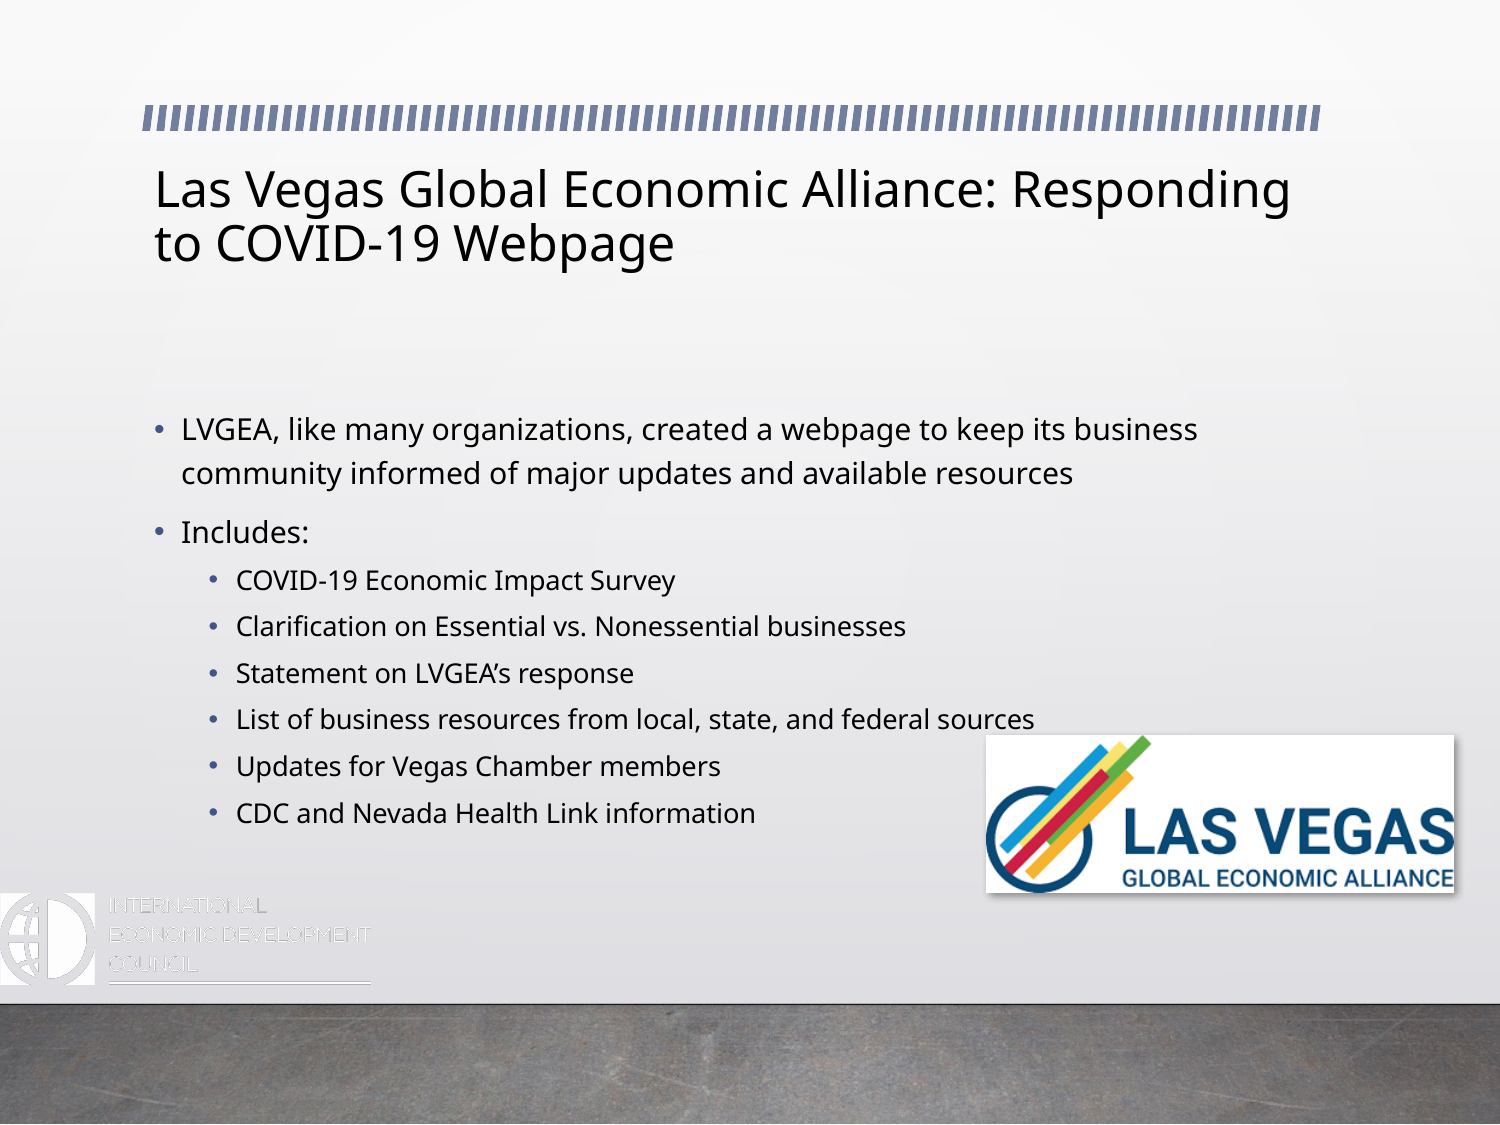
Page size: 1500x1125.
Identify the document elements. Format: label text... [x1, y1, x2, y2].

title Las Vegas Global Economic Alliance: Responding to COVID-19 Webpage [139, 156, 1321, 329]
picture [0, 893, 372, 985]
list LVGEA, like many organizations, created a webpage to keep its business community informed of major updates and available resources Includes: COVID-19 Economic Impact Survey Clarification on Essential vs. Nonessential businesses Statement on LVGEA’s response List of business resources from local, state, and federal sources Updates for Vegas Chamber members CDC and Nevada Health Link information [139, 395, 1321, 839]
picture [0, 1004, 1500, 1124]
picture [985, 735, 1455, 893]
